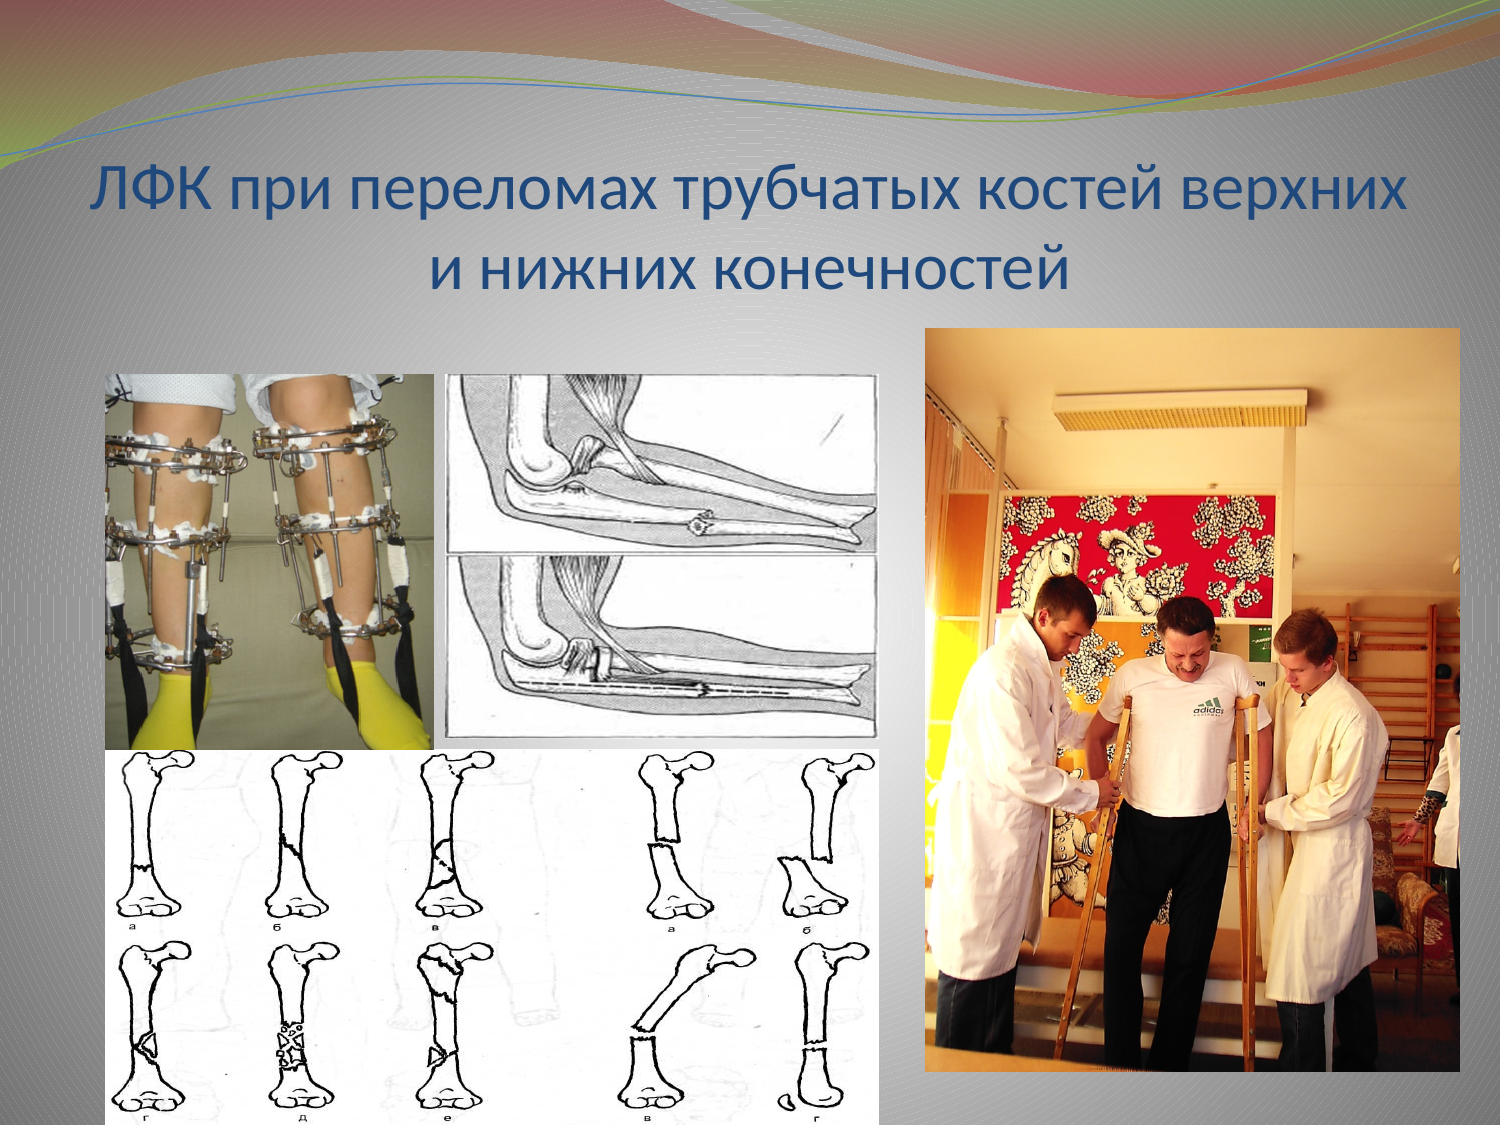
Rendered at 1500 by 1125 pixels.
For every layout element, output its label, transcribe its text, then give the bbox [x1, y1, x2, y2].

picture [105, 374, 434, 751]
picture [445, 374, 880, 739]
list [925, 327, 1460, 1072]
picture [105, 749, 880, 1125]
title ЛФК при переломах трубчатых костей верхних и нижних конечностей [75, 115, 1425, 303]
